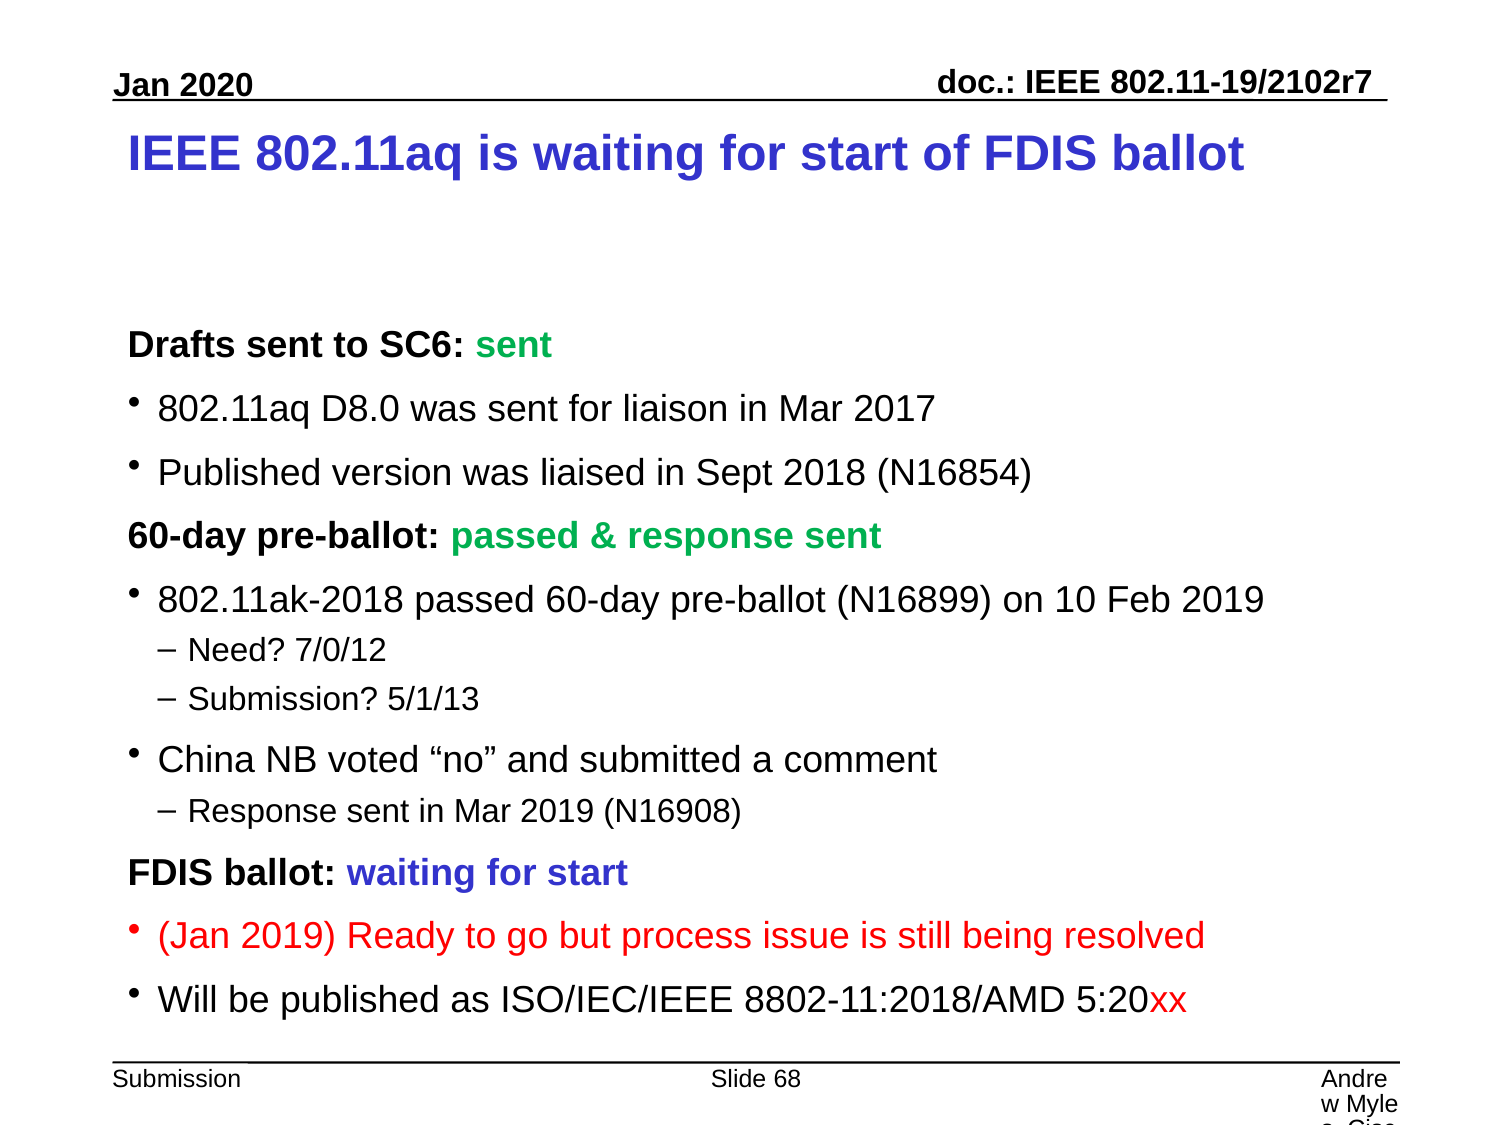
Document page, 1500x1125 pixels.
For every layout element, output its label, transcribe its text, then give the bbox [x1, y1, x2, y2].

slide_number Slide 68 [709, 1061, 803, 1093]
title IEEE 802.11aq is waiting for start of FDIS ballot [112, 112, 1388, 288]
footer Andrew Myles, Cisco [1320, 1061, 1402, 1093]
list Drafts sent to SC6: sent 802.11aq D8.0 was sent for liaison in Mar 2017 Published version was liaised in Sept 2018 (N16854) 60-day pre-ballot: passed & response sent 802.11ak-2018 passed 60-day pre-ballot (N16899) on 10 Feb 2019 Need? 7/0/12 Submission? 5/1/13 China NB voted “no” and submitted a comment Response sent in Mar 2019 (N16908) FDIS ballot: waiting for start (Jan 2019) Ready to go but process issue is still being resolved Will be published as ISO/IEC/IEEE 8802-11:2018/AMD 5:20xx [112, 312, 1388, 988]
